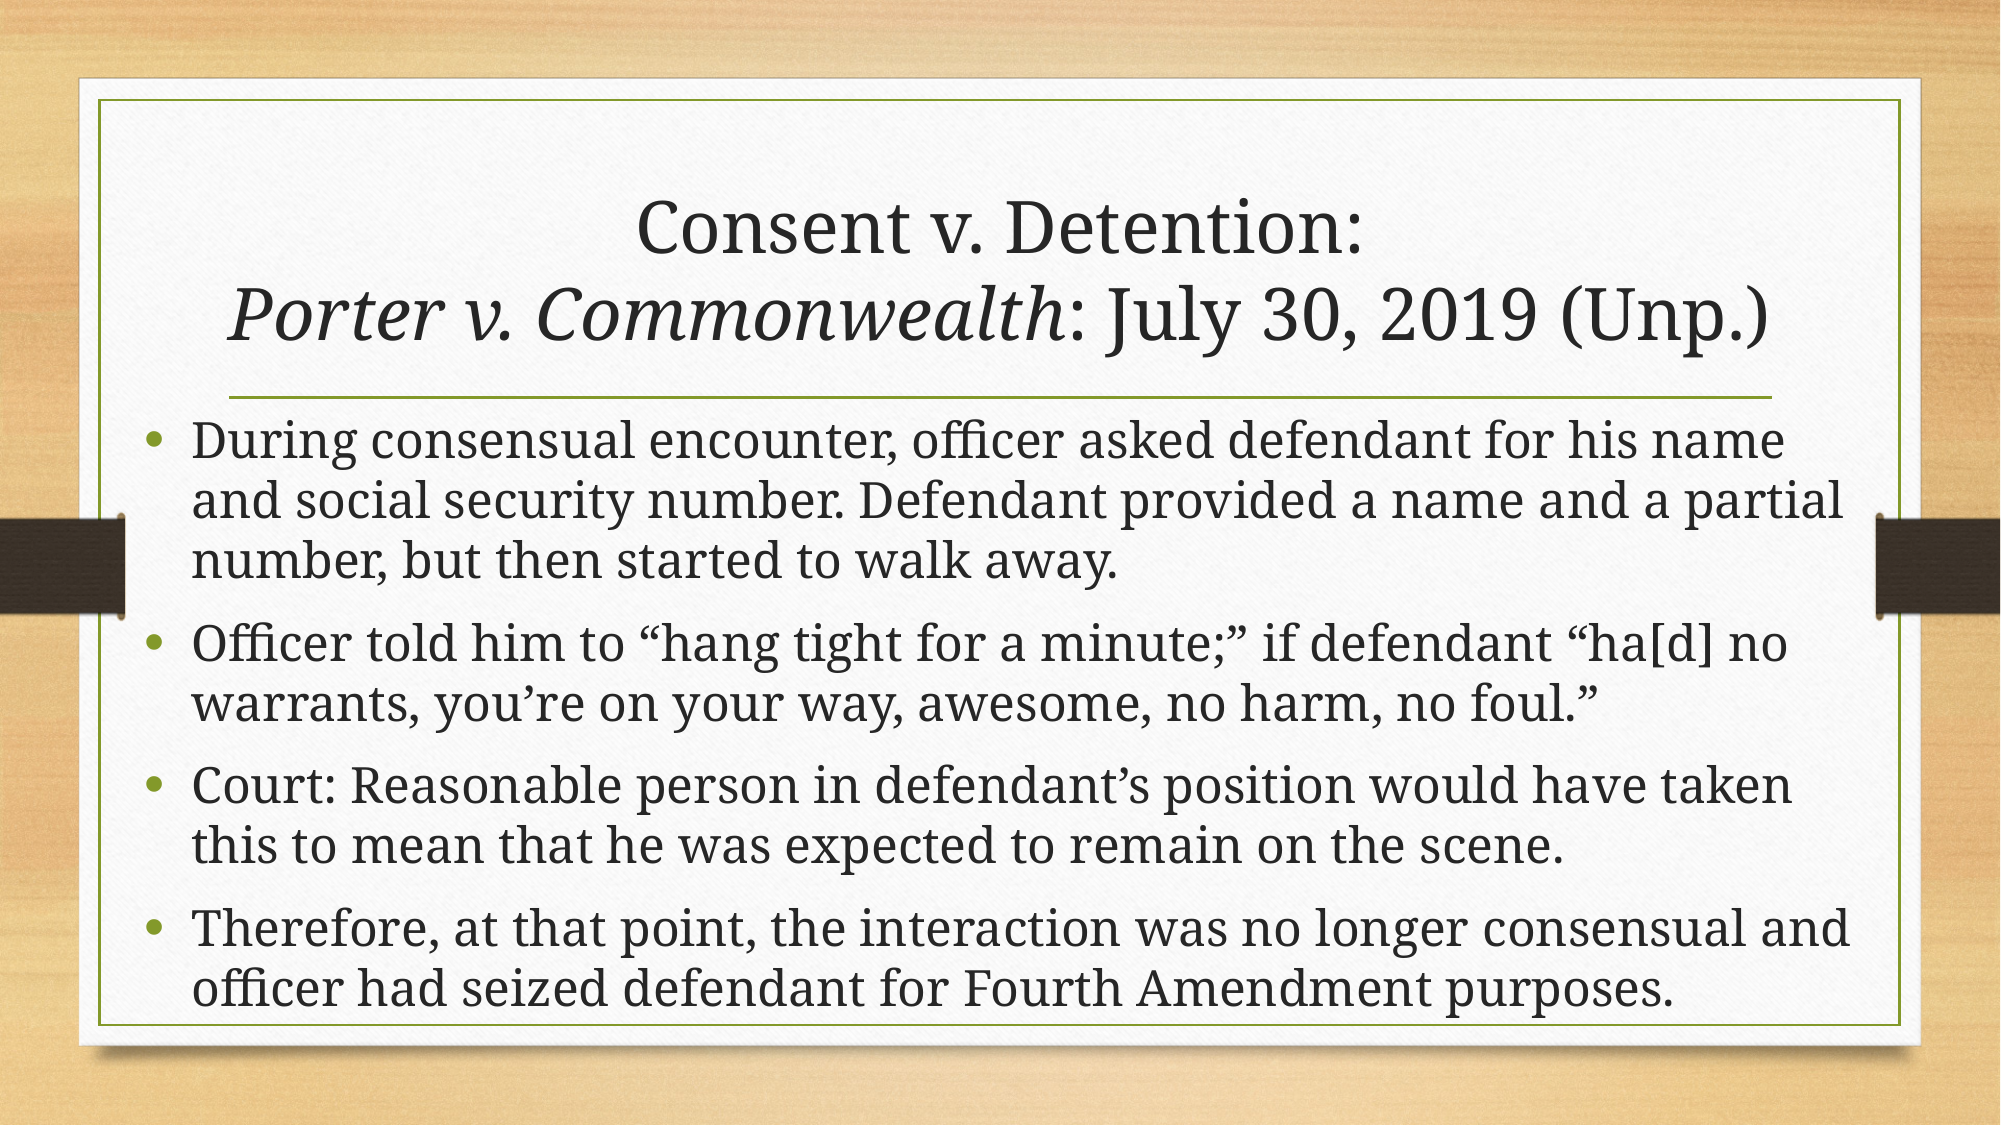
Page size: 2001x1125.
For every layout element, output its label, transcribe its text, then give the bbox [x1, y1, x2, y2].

picture [0, 0, 2001, 1125]
title Consent v. Detention: Porter v. Commonwealth: July 30, 2019 (Unp.) [212, 161, 1788, 375]
list During consensual encounter, officer asked defendant for his name and social security number. Defendant provided a name and a partial number, but then started to walk away. Officer told him to “hang tight for a minute;” if defendant “ha[d] no warrants, you’re on your way, awesome, no harm, no foul.” Court: Reasonable person in defendant’s position would have taken this to mean that he was expected to remain on the scene. Therefore, at that point, the interaction was no longer consensual and officer had seized defendant for Fourth Amendment purposes. [129, 401, 1887, 1029]
